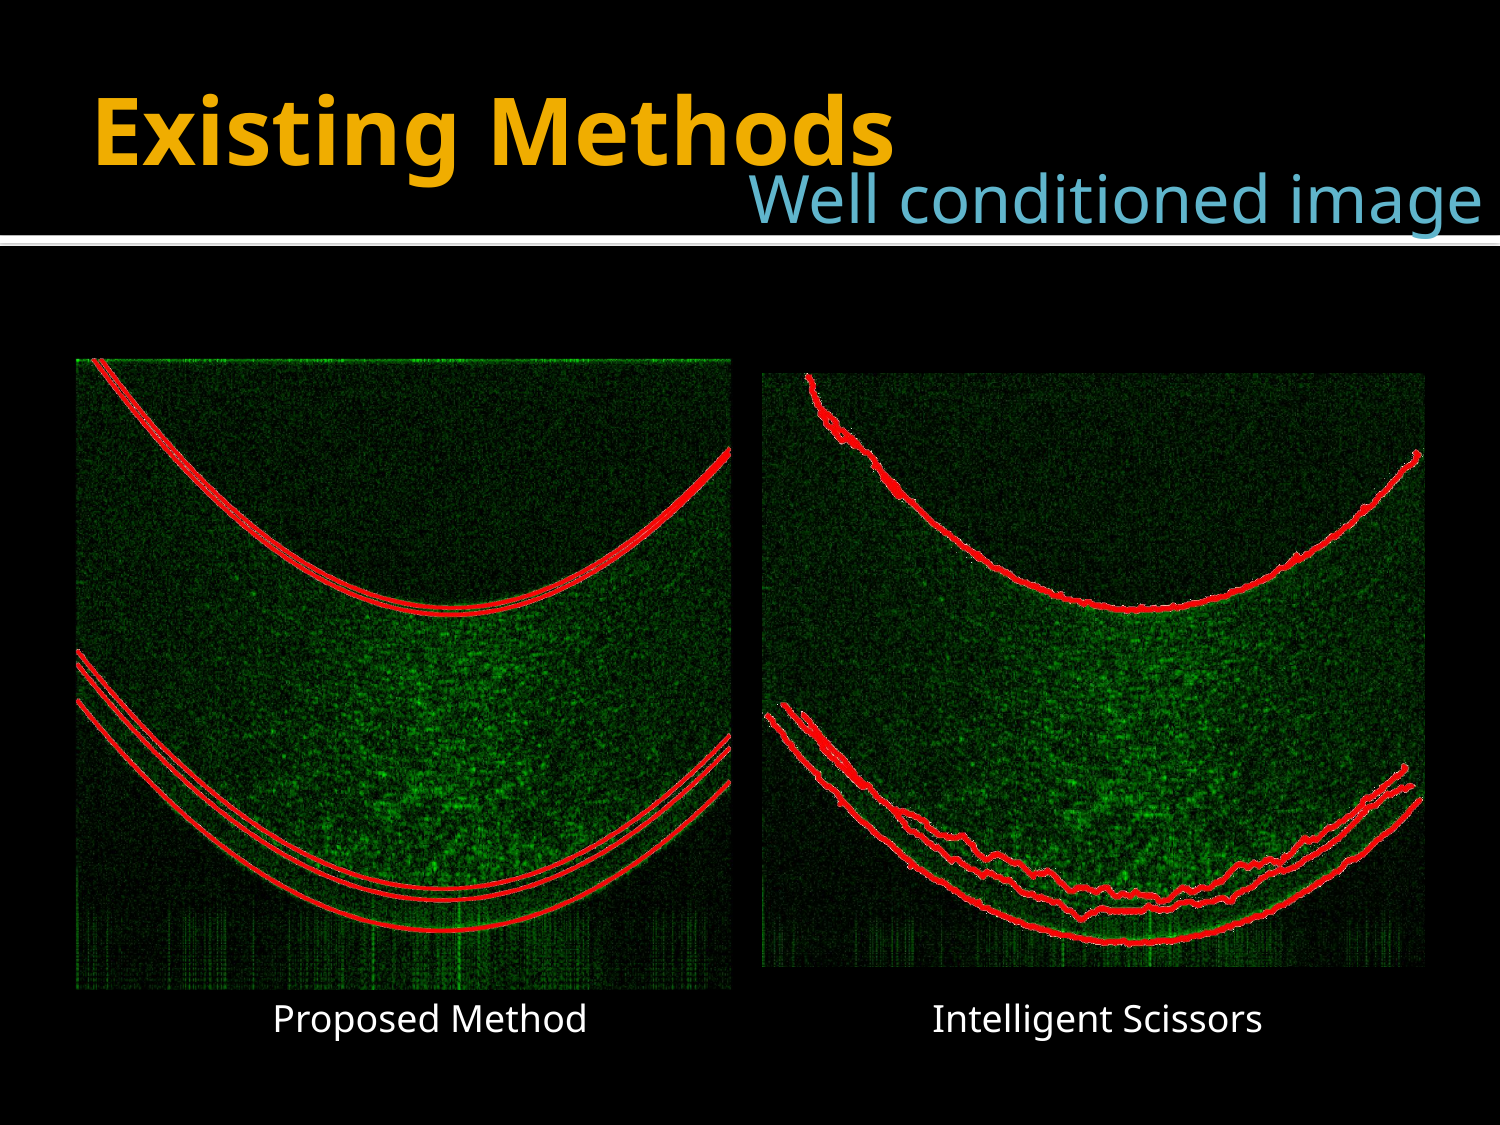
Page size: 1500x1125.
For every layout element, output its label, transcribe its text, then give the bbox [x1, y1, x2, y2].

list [762, 374, 1425, 967]
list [74, 350, 738, 990]
title Existing Methods [75, 24, 1425, 231]
text_box Well conditioned image [733, 149, 1500, 245]
text_box Intelligent Scissors [917, 987, 1279, 1048]
text_box Proposed Method [257, 999, 604, 1048]
text_box [0, 246, 1500, 1125]
